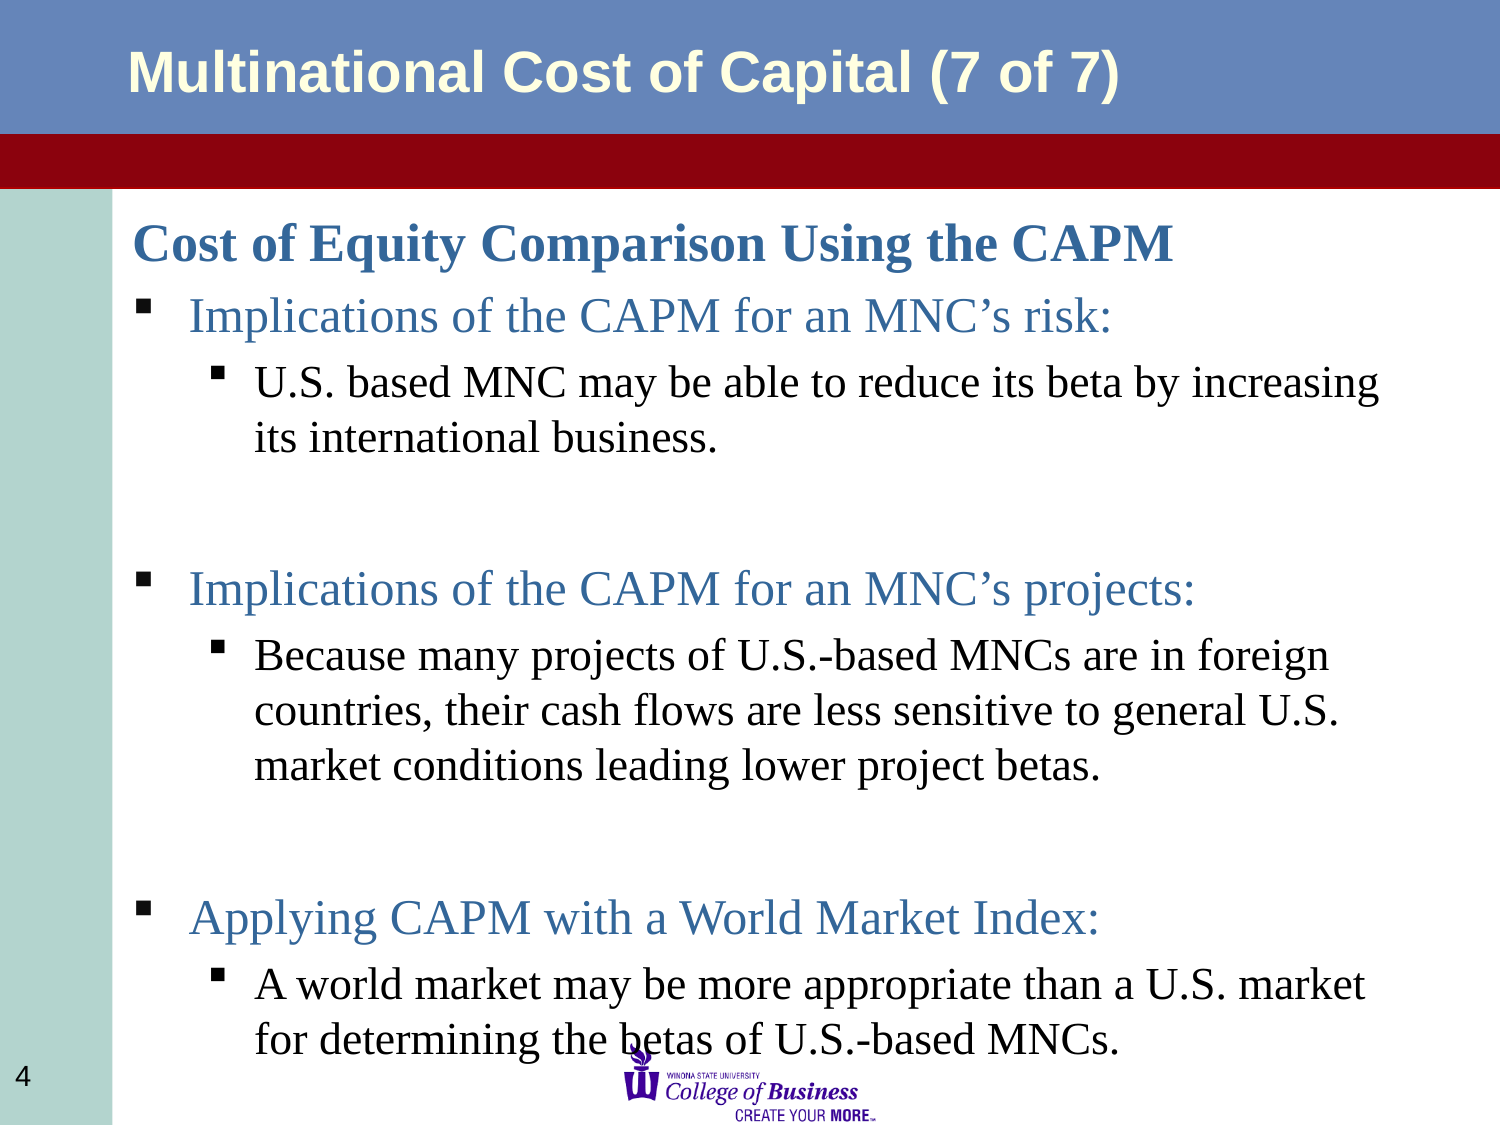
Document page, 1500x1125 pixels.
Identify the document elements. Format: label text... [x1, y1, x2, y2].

slide_number 4 [0, 1050, 113, 1125]
picture [0, 189, 113, 1050]
picture [607, 1050, 893, 1125]
list Cost of Equity Comparison Using the CAPM Implications of the CAPM for an MNC’s risk: U.S. based MNC may be able to reduce its beta by increasing its international business. Implications of the CAPM for an MNC’s projects: Because many projects of U.S.-based MNCs are in foreign countries, their cash flows are less sensitive to general U.S. market conditions leading lower project betas. Applying CAPM with a World Market Index: A world market may be more appropriate than a U.S. market for determining the betas of U.S.-based MNCs. [117, 199, 1443, 1050]
picture [0, 134, 1500, 187]
title Multinational Cost of Capital (7 of 7) [112, 0, 1313, 138]
